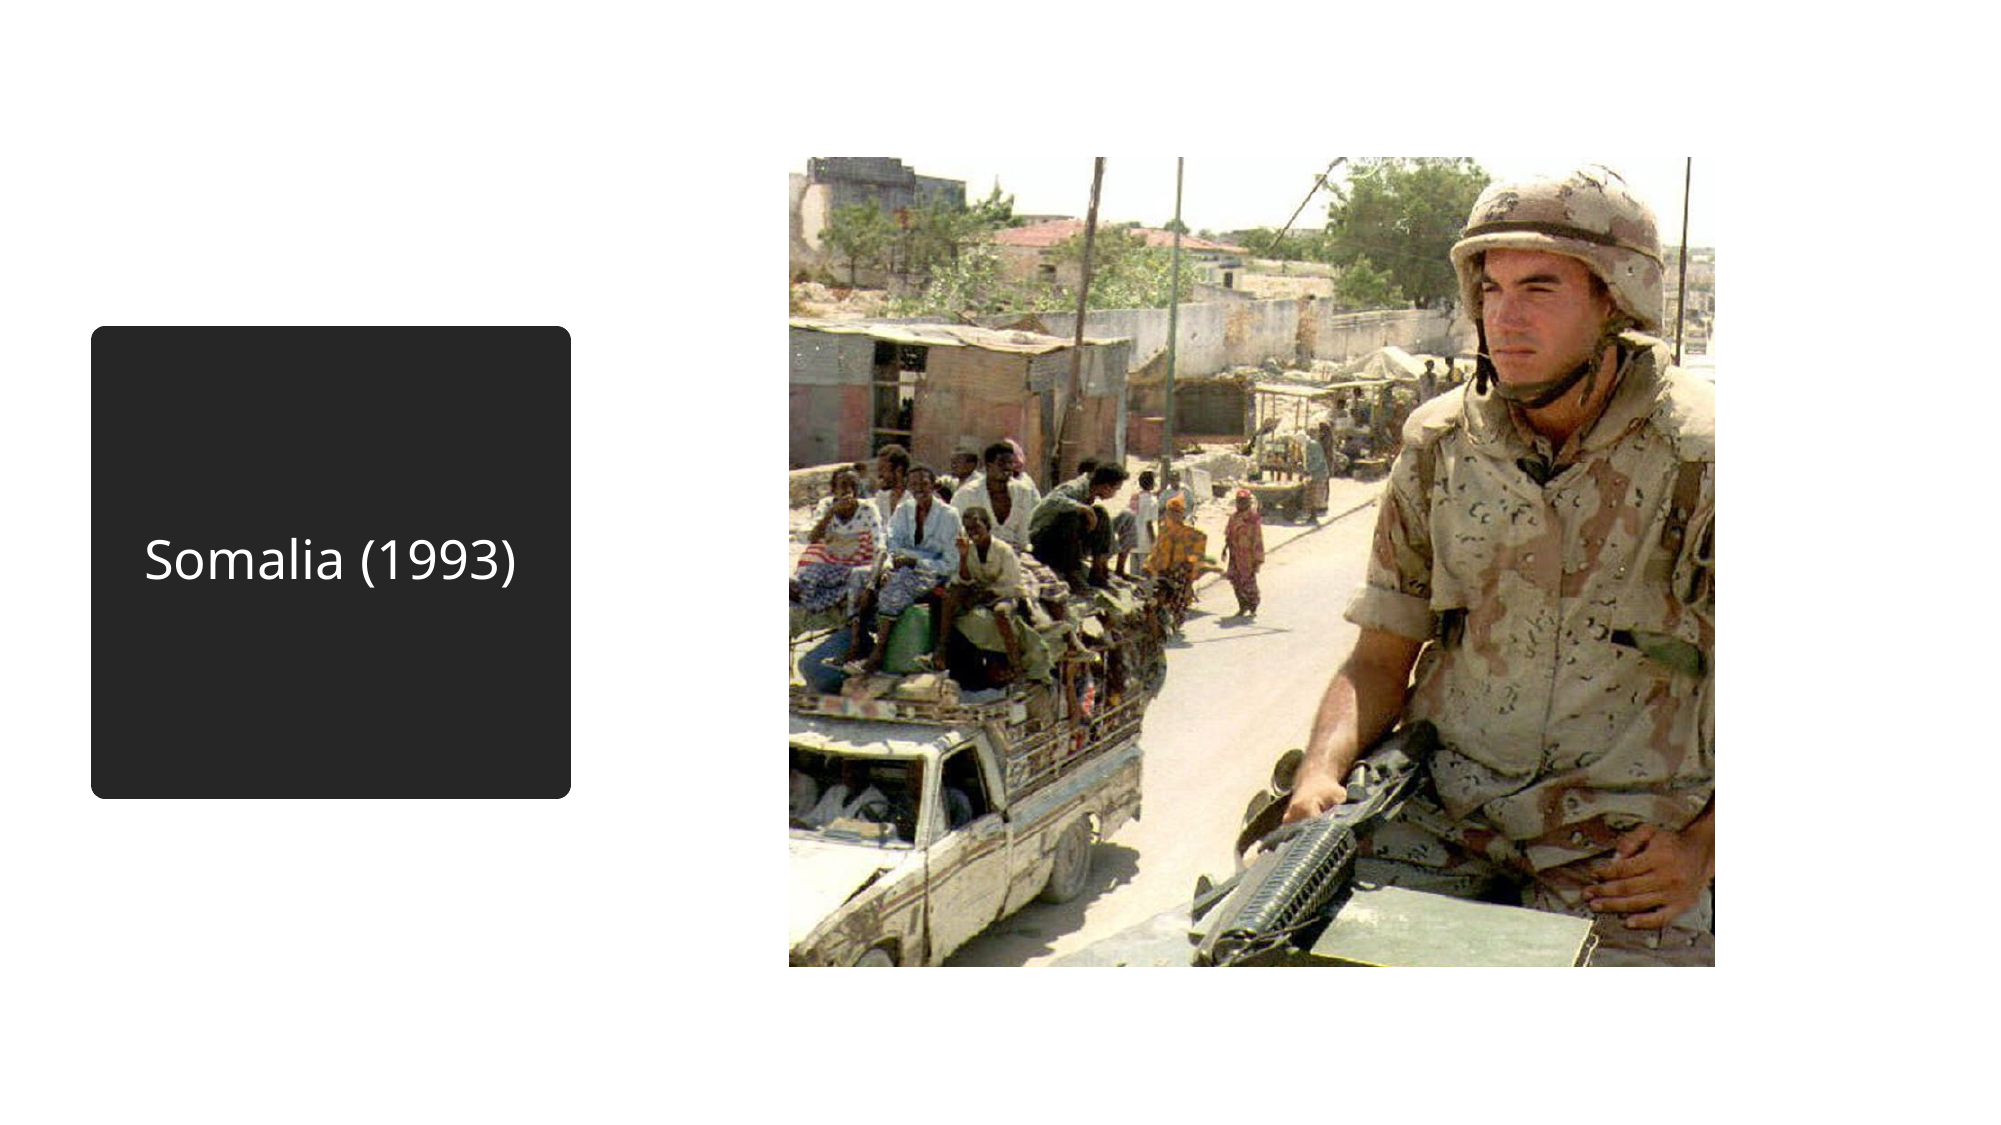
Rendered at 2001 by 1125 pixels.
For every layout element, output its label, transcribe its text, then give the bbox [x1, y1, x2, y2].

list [789, 157, 1715, 968]
title Somalia (1993) [105, 340, 557, 785]
